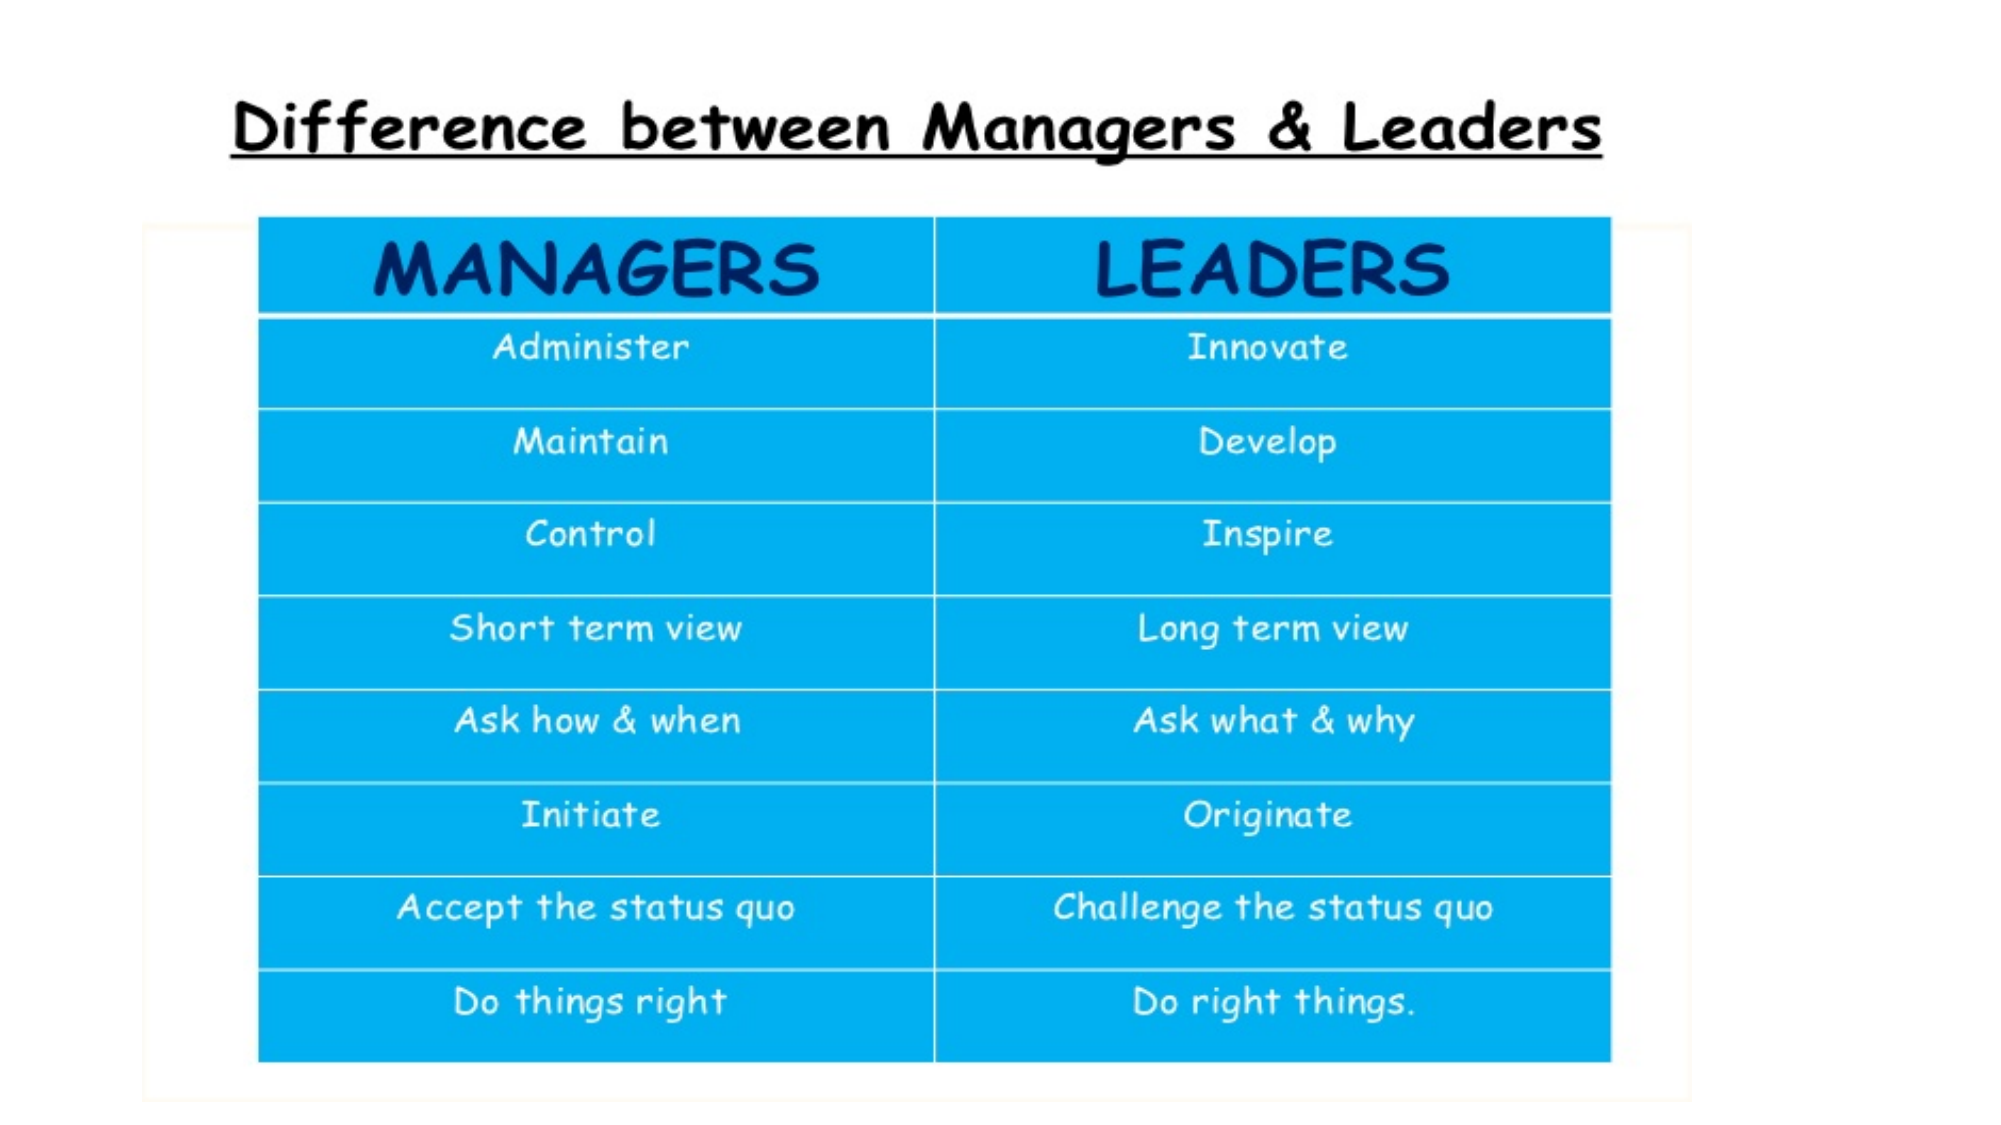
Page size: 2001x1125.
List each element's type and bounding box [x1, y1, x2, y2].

picture [142, 29, 1692, 1102]
